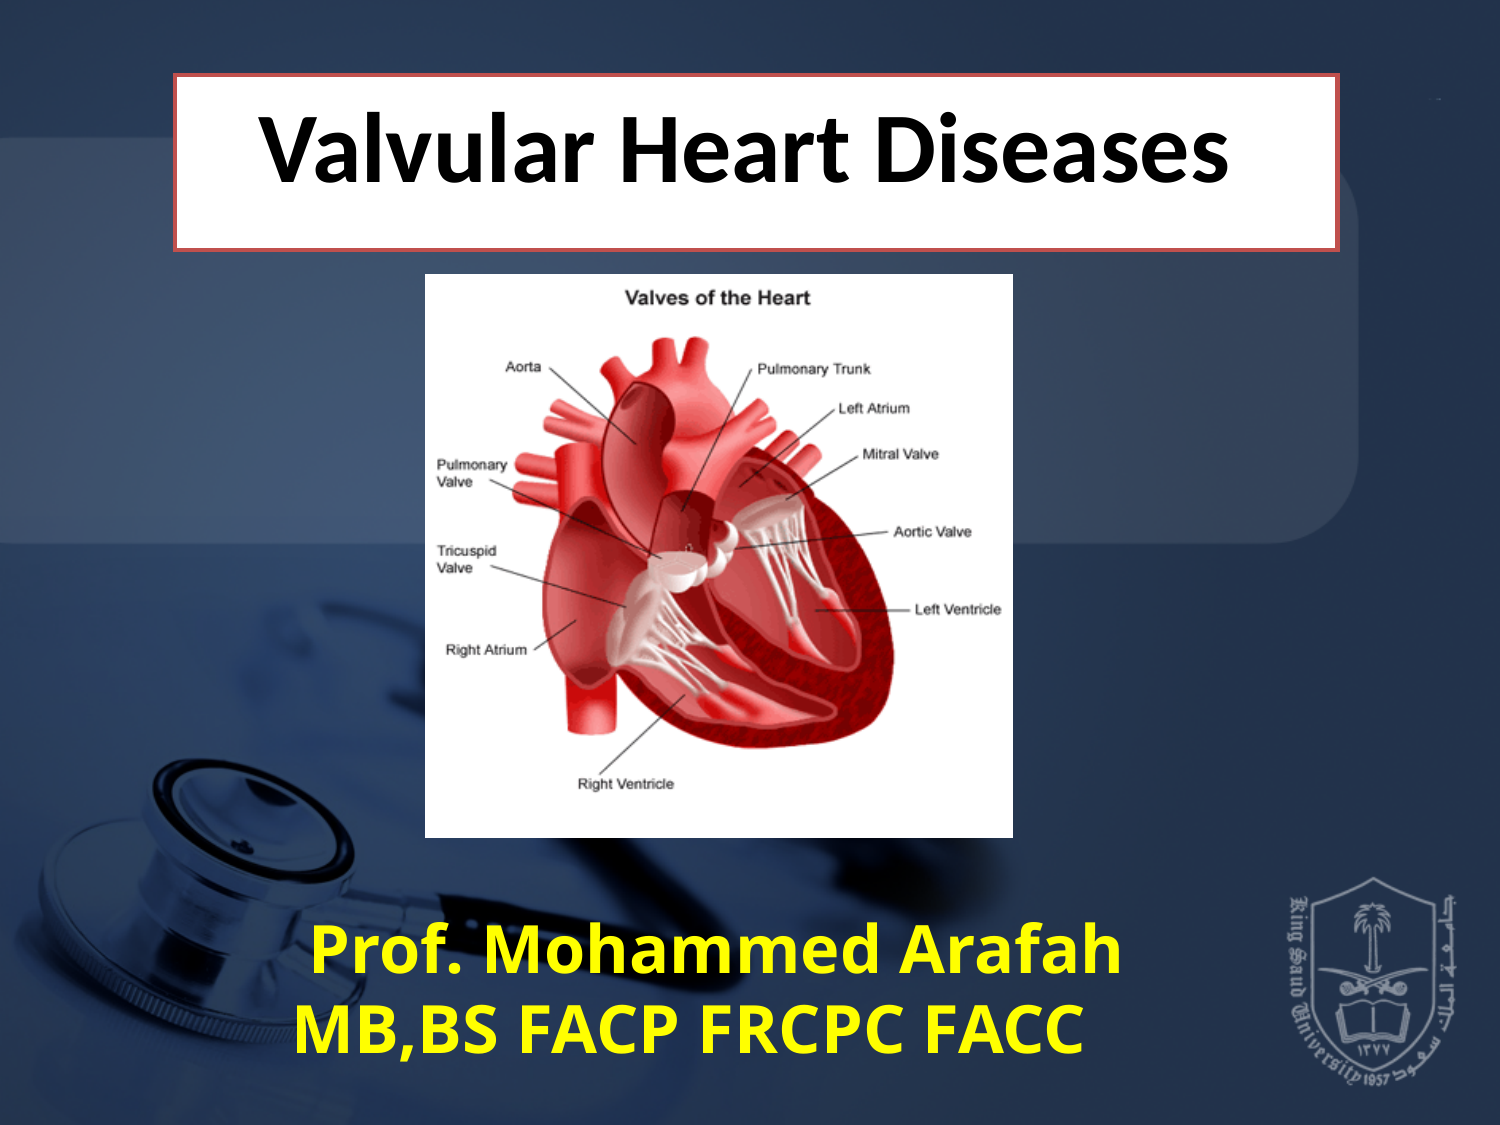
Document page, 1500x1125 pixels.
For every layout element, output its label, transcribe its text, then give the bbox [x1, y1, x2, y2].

text_box Prof. Mohammed Arafah MB,BS FACP FRCPC FACC [225, 899, 1325, 1075]
picture [0, 0, 1500, 1125]
subtitle Valvular Heart Diseases [173, 73, 1340, 252]
